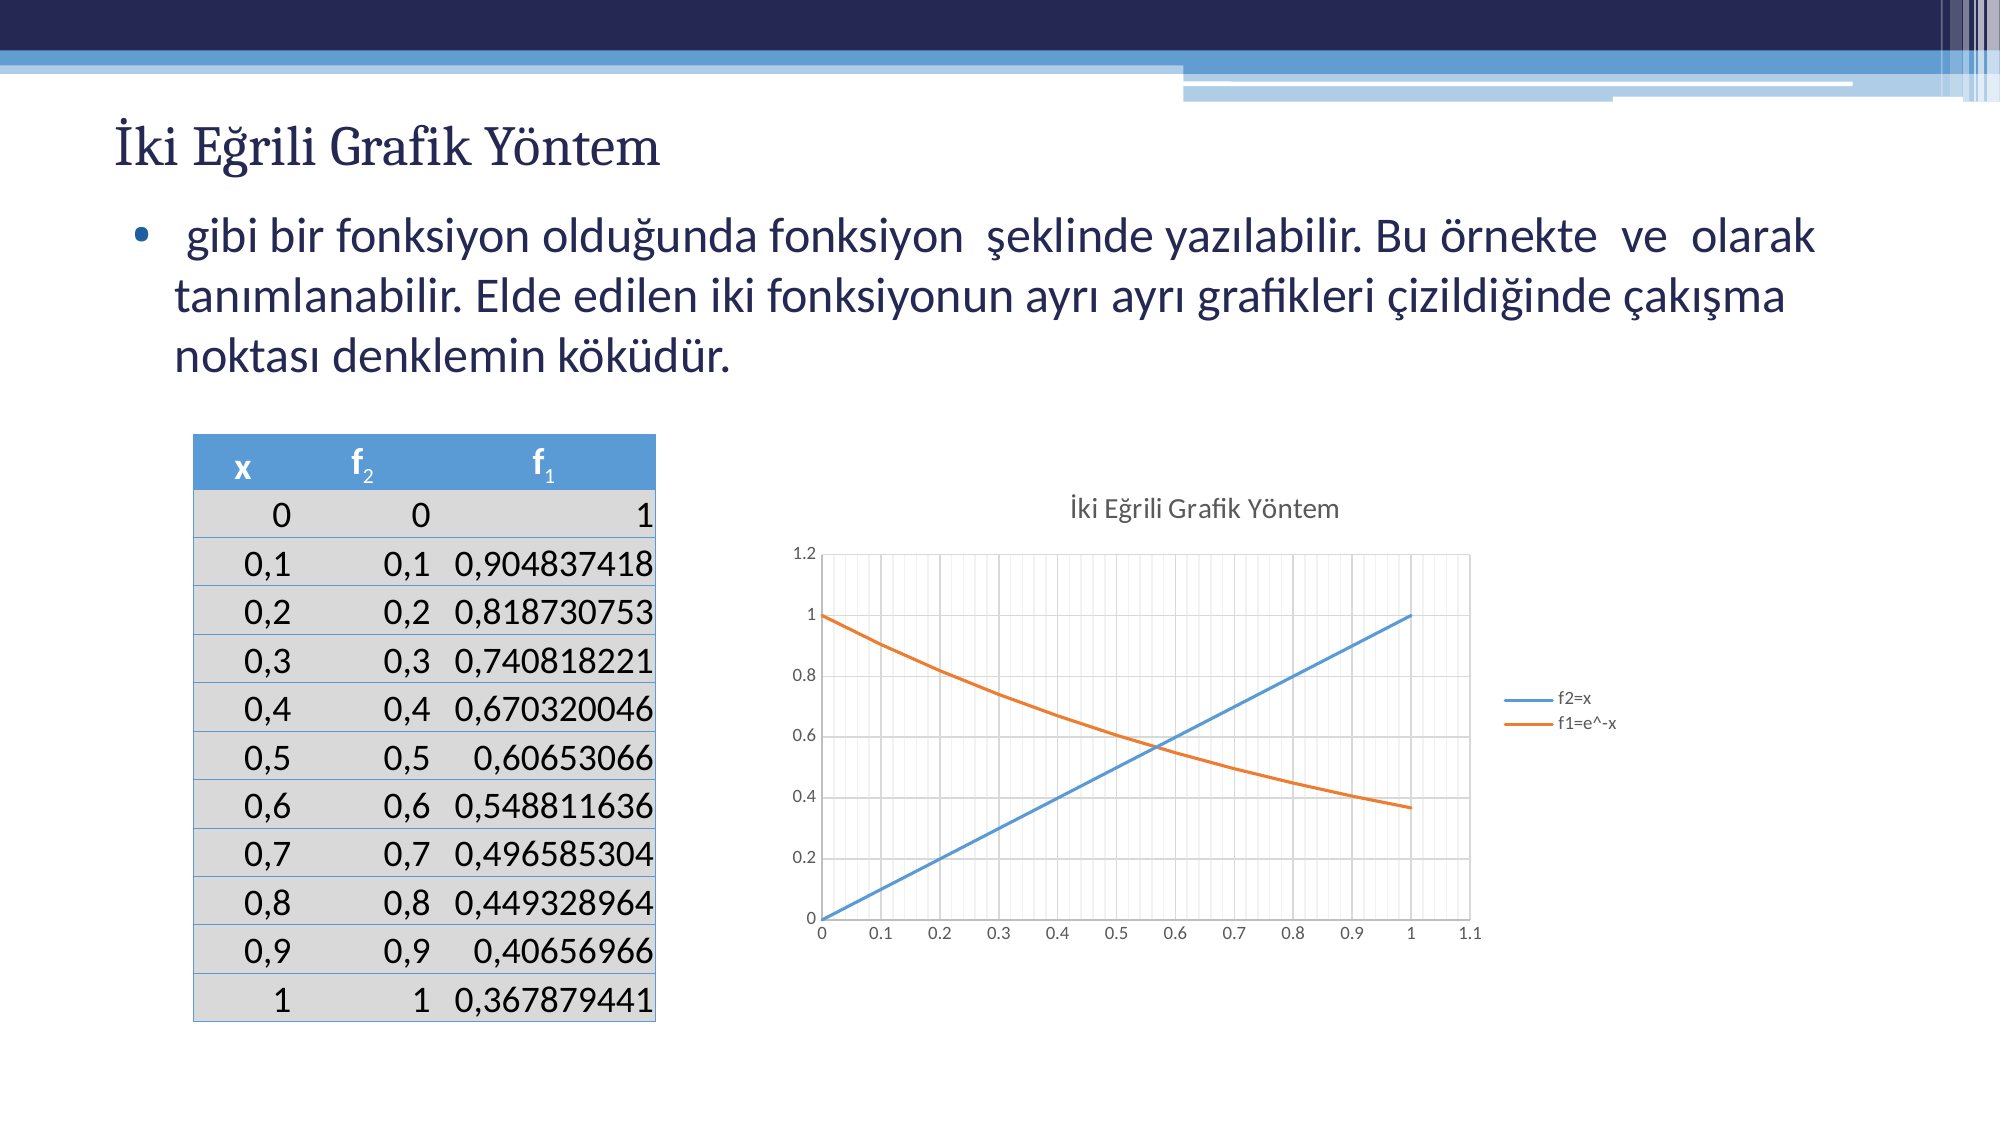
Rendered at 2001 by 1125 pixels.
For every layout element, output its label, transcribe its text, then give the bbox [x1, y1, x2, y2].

table_header x [194, 435, 293, 489]
table_cell 1 [432, 490, 655, 537]
table_cell 0,670320046 [432, 683, 655, 731]
table_cell 0,5 [293, 732, 432, 779]
table_header f2 [293, 435, 432, 489]
table_cell 0,2 [194, 586, 293, 634]
table_cell 0,449328964 [432, 877, 655, 924]
table_cell 0 [293, 490, 432, 537]
table_header f1 [432, 435, 655, 489]
table_cell 0,7 [293, 829, 432, 876]
table_cell 0,5 [194, 732, 293, 779]
table_cell 0 [194, 490, 293, 537]
table_cell 0,548811636 [432, 780, 655, 828]
table_cell 0,3 [293, 635, 432, 682]
table_cell 0,60653066 [432, 732, 655, 779]
table_cell 0,9 [293, 925, 432, 973]
table_cell 0,6 [194, 780, 293, 828]
table_cell 0,7 [194, 829, 293, 876]
table_cell 0,40656966 [432, 925, 655, 973]
title İki Eğrili Grafik Yöntem [99, 101, 1900, 185]
table_cell 1 [293, 974, 432, 1021]
table_cell 0,2 [293, 586, 432, 634]
table_cell 0,4 [194, 683, 293, 731]
table_cell 1 [194, 974, 293, 1021]
table_cell 0,367879441 [432, 974, 655, 1021]
table_cell 0,496585304 [432, 829, 655, 876]
table_cell 0,8 [194, 877, 293, 924]
table_cell 0,1 [293, 538, 432, 585]
table_cell 0,4 [293, 683, 432, 731]
table_cell 0,740818221 [432, 635, 655, 682]
table_cell 0,1 [194, 538, 293, 585]
table_cell 0,9 [194, 925, 293, 973]
table_cell 0,818730753 [432, 586, 655, 634]
chart [775, 470, 1635, 955]
table_cell 0,3 [194, 635, 293, 682]
table_cell 0,8 [293, 877, 432, 924]
table_cell 0,904837418 [432, 538, 655, 585]
table_cell 0,6 [293, 780, 432, 828]
